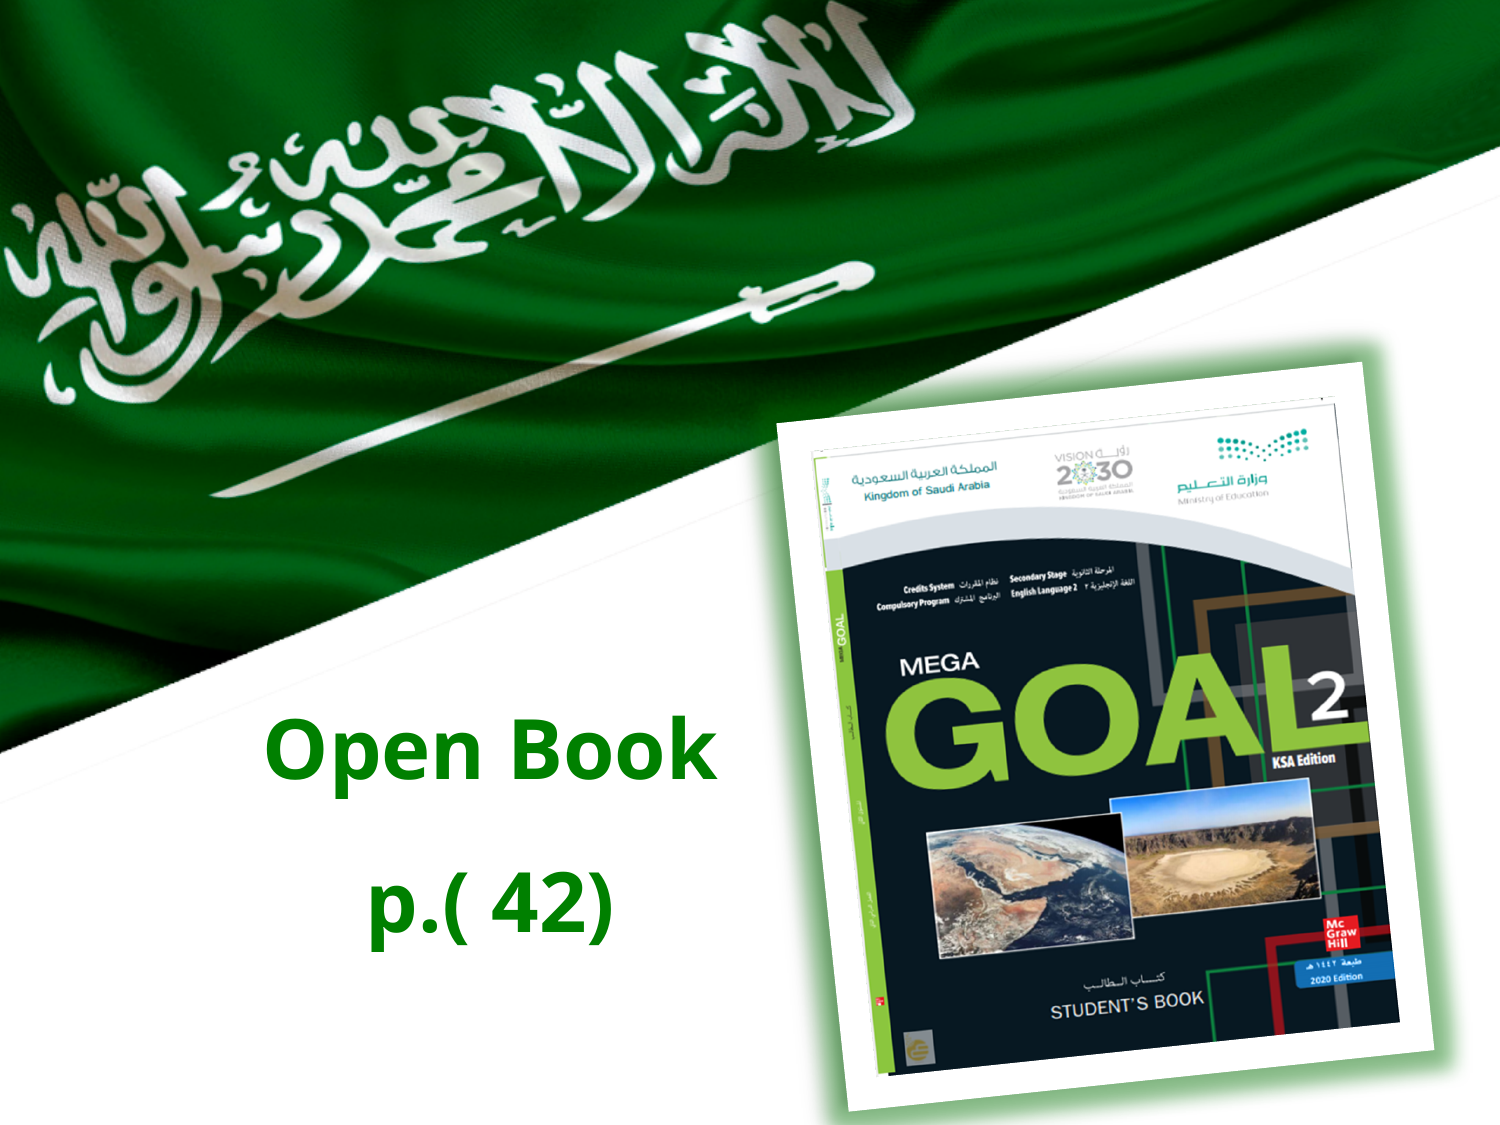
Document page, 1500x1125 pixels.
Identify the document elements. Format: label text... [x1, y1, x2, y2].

picture [811, 398, 1399, 1077]
picture [0, 0, 1500, 1125]
title Open Book p.( 42) [181, 679, 796, 958]
